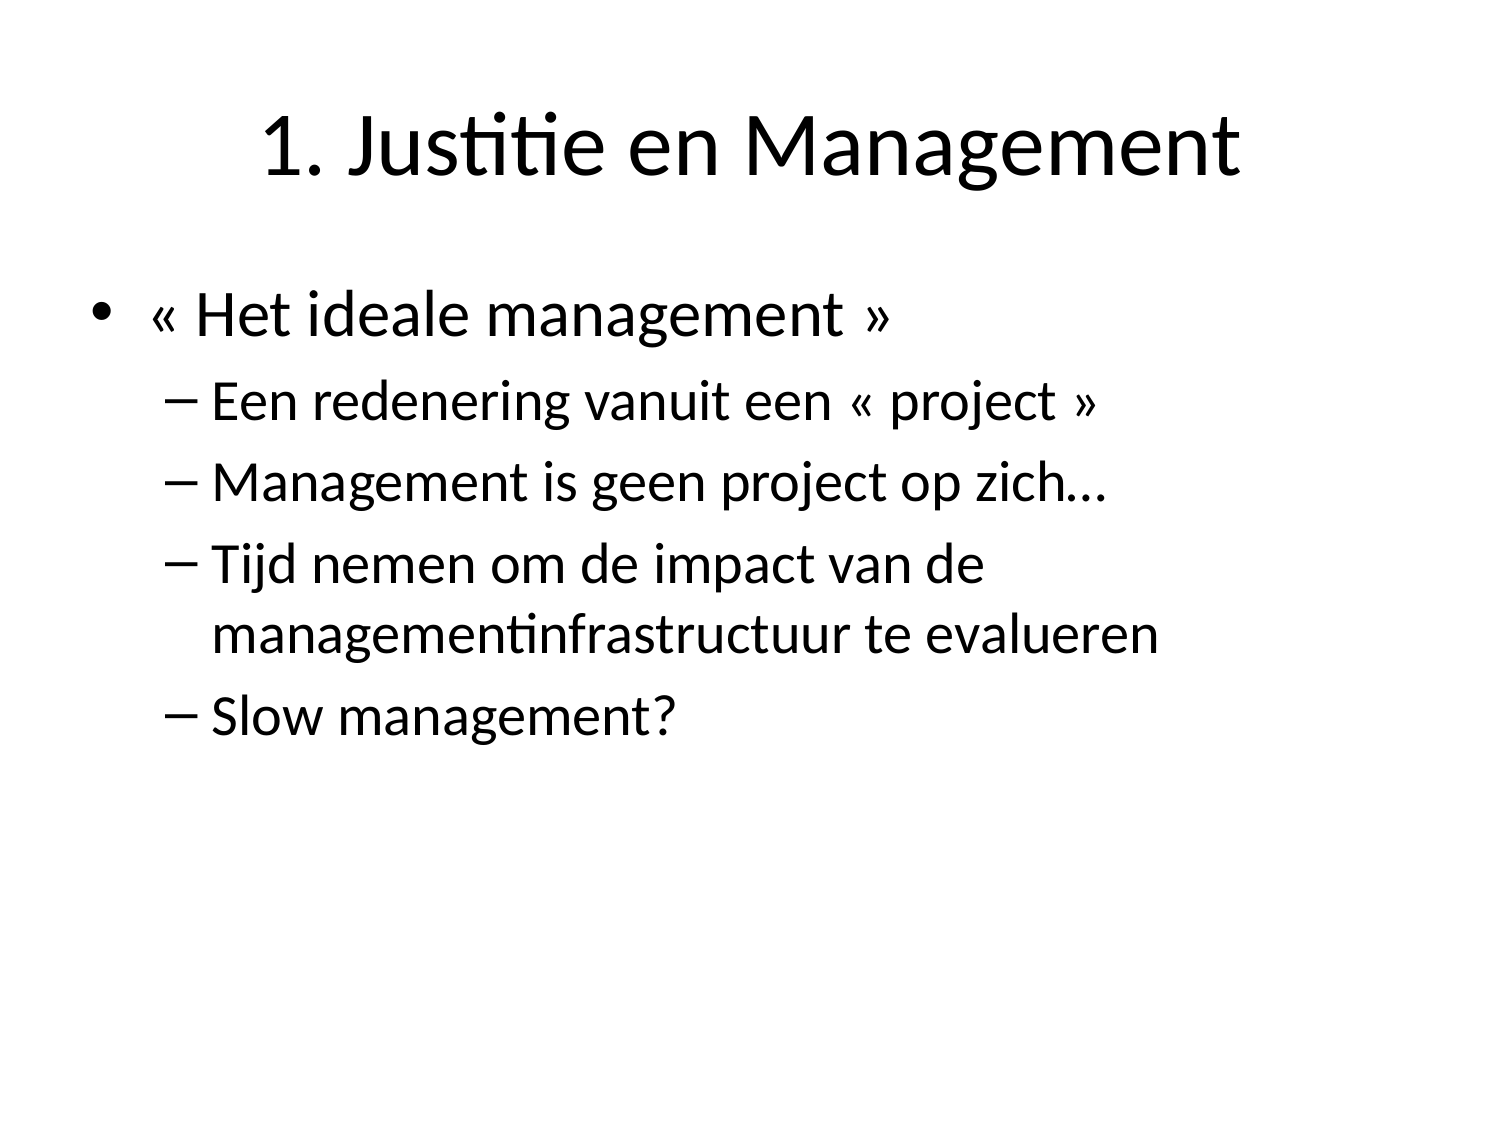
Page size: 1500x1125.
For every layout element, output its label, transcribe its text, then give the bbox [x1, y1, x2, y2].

title 1. Justitie en Management [75, 45, 1425, 233]
list « Het ideale management » Een redenering vanuit een « project » Management is geen project op zich… Tijd nemen om de impact van de managementinfrastructuur te evalueren Slow management? [75, 262, 1425, 1005]
